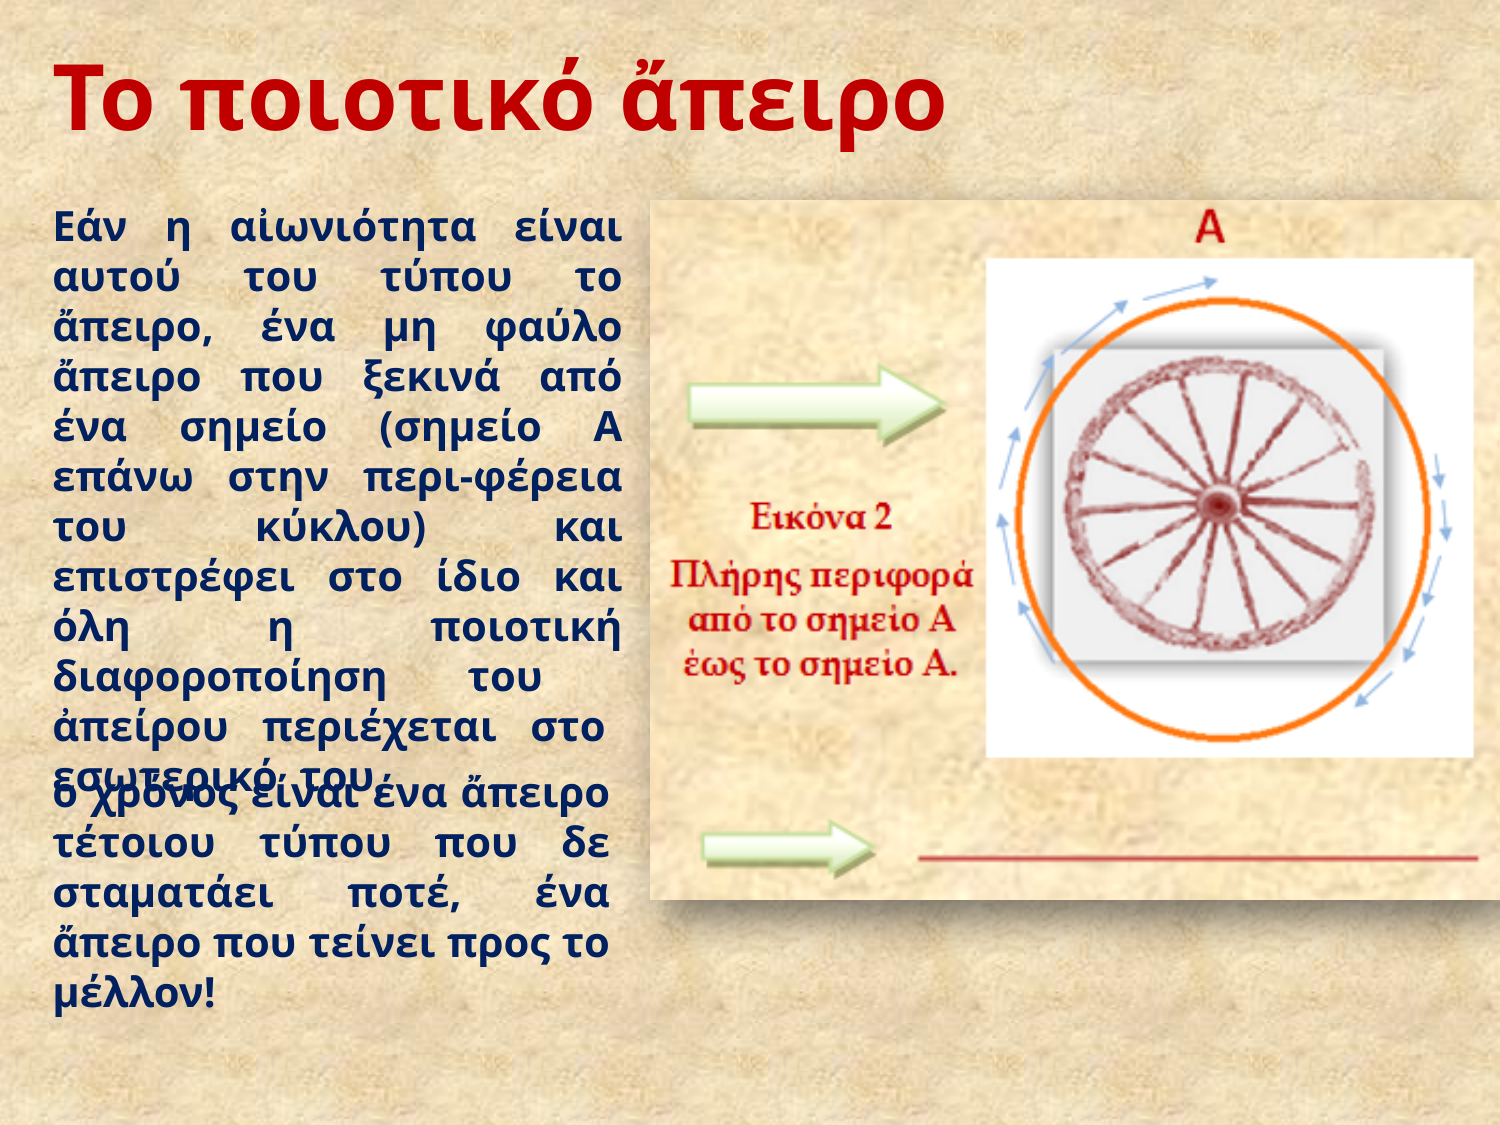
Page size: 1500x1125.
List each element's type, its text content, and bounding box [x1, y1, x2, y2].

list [649, 199, 1500, 901]
picture [0, 0, 1500, 1125]
text_box Εάν η αἰωνιότητα είναι αυτού του τύπου το ἄπειρο, ένα μη φαύλο ἄπειρο που ξεκινά από ένα σημείο (σημείο Α επάνω στην περι-φέρεια του κύκλου) και επιστρέφει στο ίδιο και όλη η ποιοτική διαφοροποίηση του ἀπείρου περιέχεται στο εσωτερικό του, [37, 192, 638, 808]
text_box ο χρόνος είναι ένα ἄπειρο τέτοιου τύπου που δε σταματάει ποτέ, ένα ἄπειρο που τείνει προς το μέλλον! [37, 757, 625, 1023]
title Το ποιοτικό ἄπειρο [37, 0, 1463, 188]
